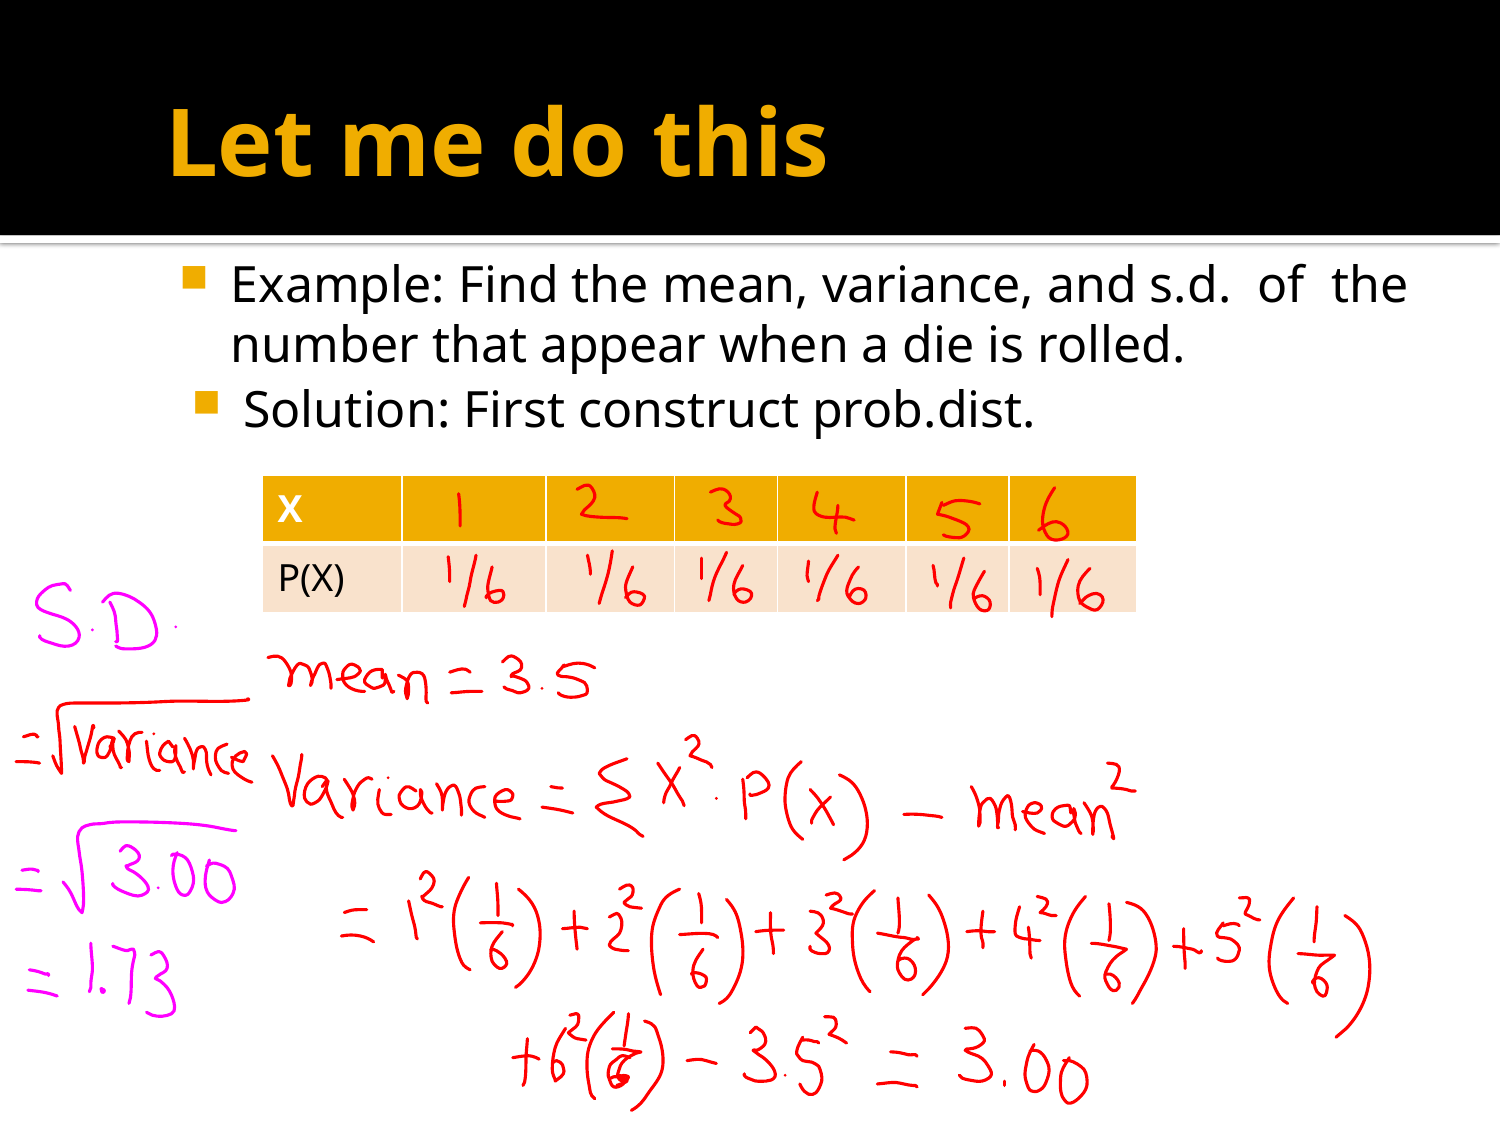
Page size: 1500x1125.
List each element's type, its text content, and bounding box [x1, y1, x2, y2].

table_cell [1010, 546, 1136, 612]
table_cell [907, 546, 1008, 612]
table_header [547, 476, 674, 541]
list Example: Find the mean, variance, and s.d. of the number that appear when a die is rolled. [149, 237, 1451, 1006]
table_cell [675, 546, 777, 612]
table_header [907, 476, 1008, 541]
table_header X [263, 476, 401, 541]
title Let me do this [150, 45, 1425, 234]
table_cell [778, 546, 905, 612]
table_header [1010, 476, 1136, 541]
table_header [675, 476, 777, 541]
table_header [778, 476, 905, 541]
table_cell [403, 546, 545, 612]
table_cell P(X) [263, 546, 401, 612]
list Solution: First construct prob.dist. [162, 362, 1426, 1006]
table_cell [547, 546, 674, 612]
table_header [403, 476, 545, 541]
